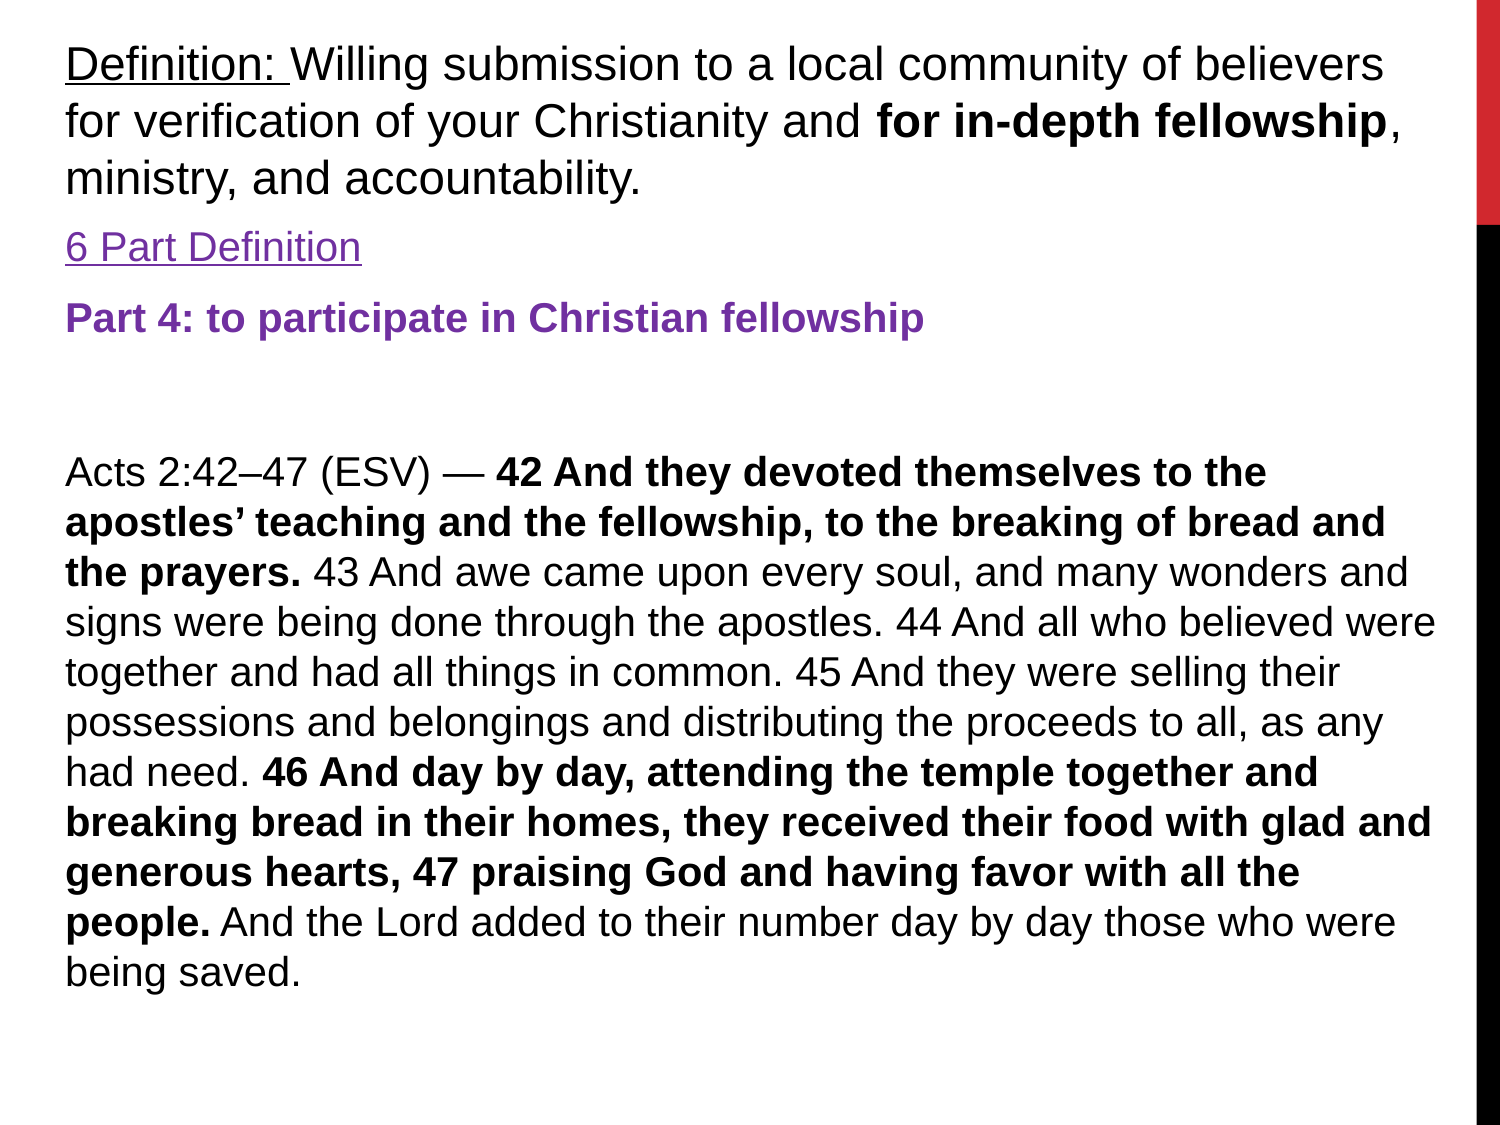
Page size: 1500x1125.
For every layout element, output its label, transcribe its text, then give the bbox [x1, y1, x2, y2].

list 6 Part Definition Part 4: to participate in Christian fellowship Acts 2:42–47 (ESV) — 42 And they devoted themselves to the apostles’ teaching and the fellowship, to the breaking of bread and the prayers. 43 And awe came upon every soul, and many wonders and signs were being done through the apostles. 44 And all who believed were together and had all things in common. 45 And they were selling their possessions and belongings and distributing the proceeds to all, as any had need. 46 And day by day, attending the temple together and breaking bread in their homes, they received their food with glad and generous hearts, 47 praising God and having favor with all the people. And the Lord added to their number day by day those who were being saved. [50, 213, 1463, 1113]
text_box Definition: Willing submission to a local community of believers for verification of your Christianity and for in-depth fellowship, ministry, and accountability. [49, 24, 1463, 213]
